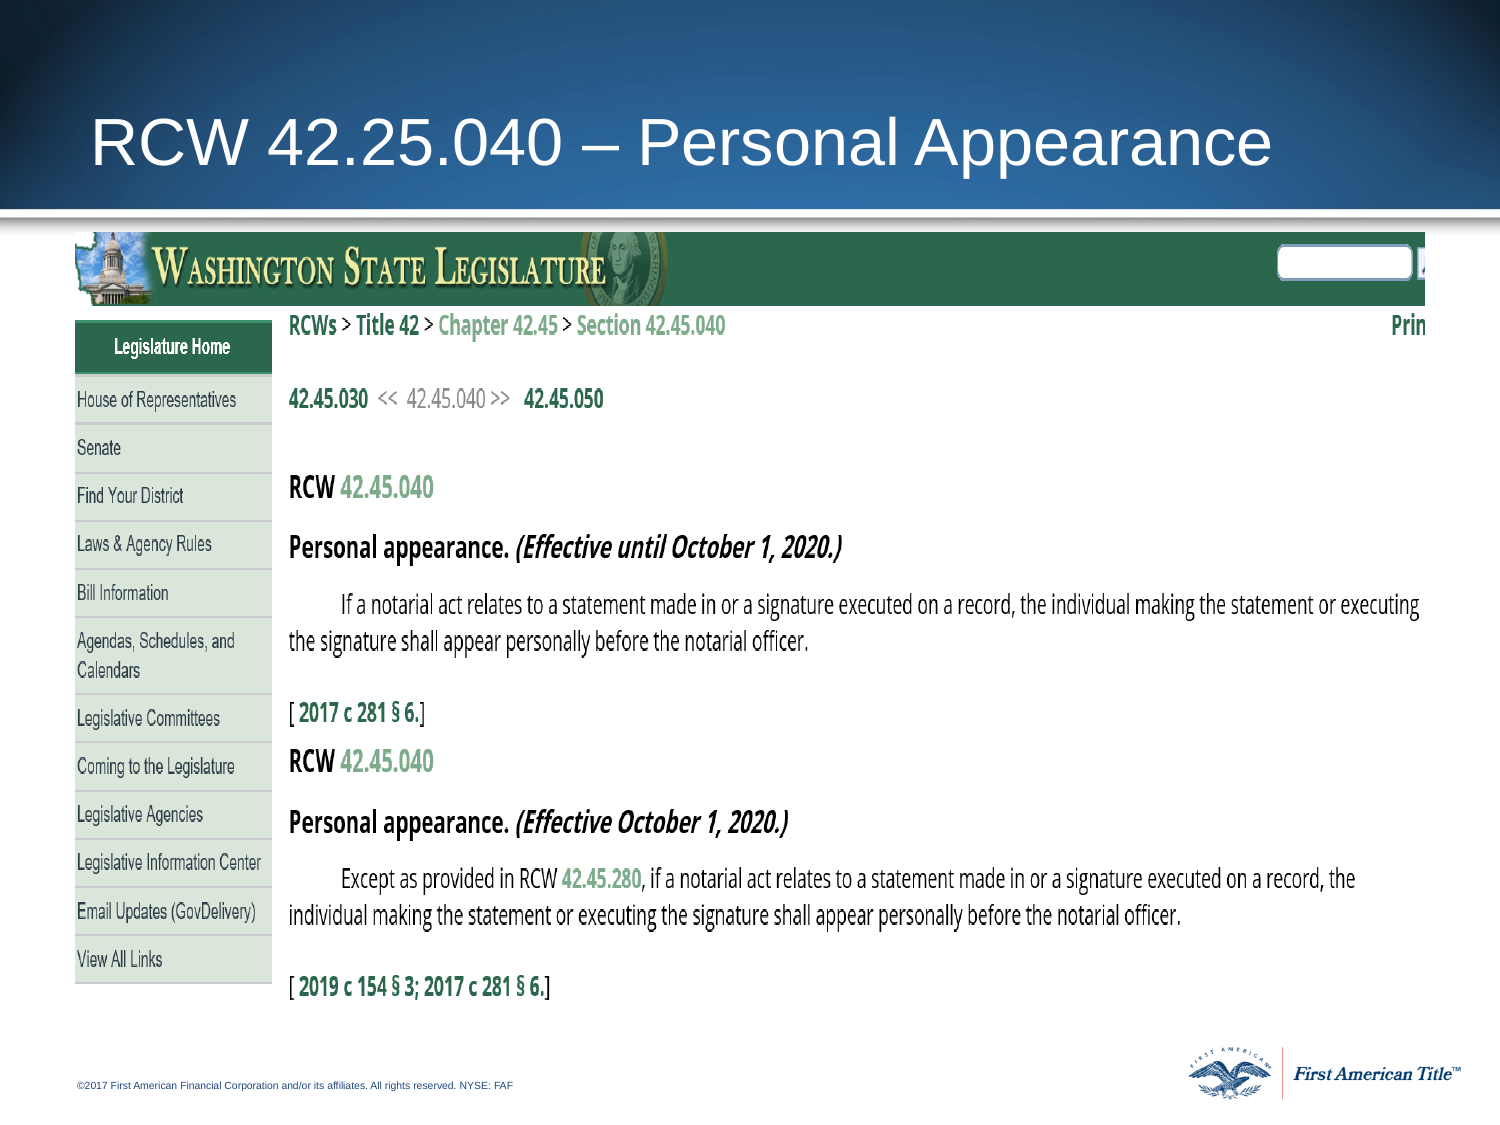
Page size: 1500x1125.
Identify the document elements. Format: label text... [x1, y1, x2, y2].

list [74, 232, 1426, 1001]
picture [0, 0, 1500, 1125]
title RCW 42.25.040 – Personal Appearance [74, 44, 1426, 232]
